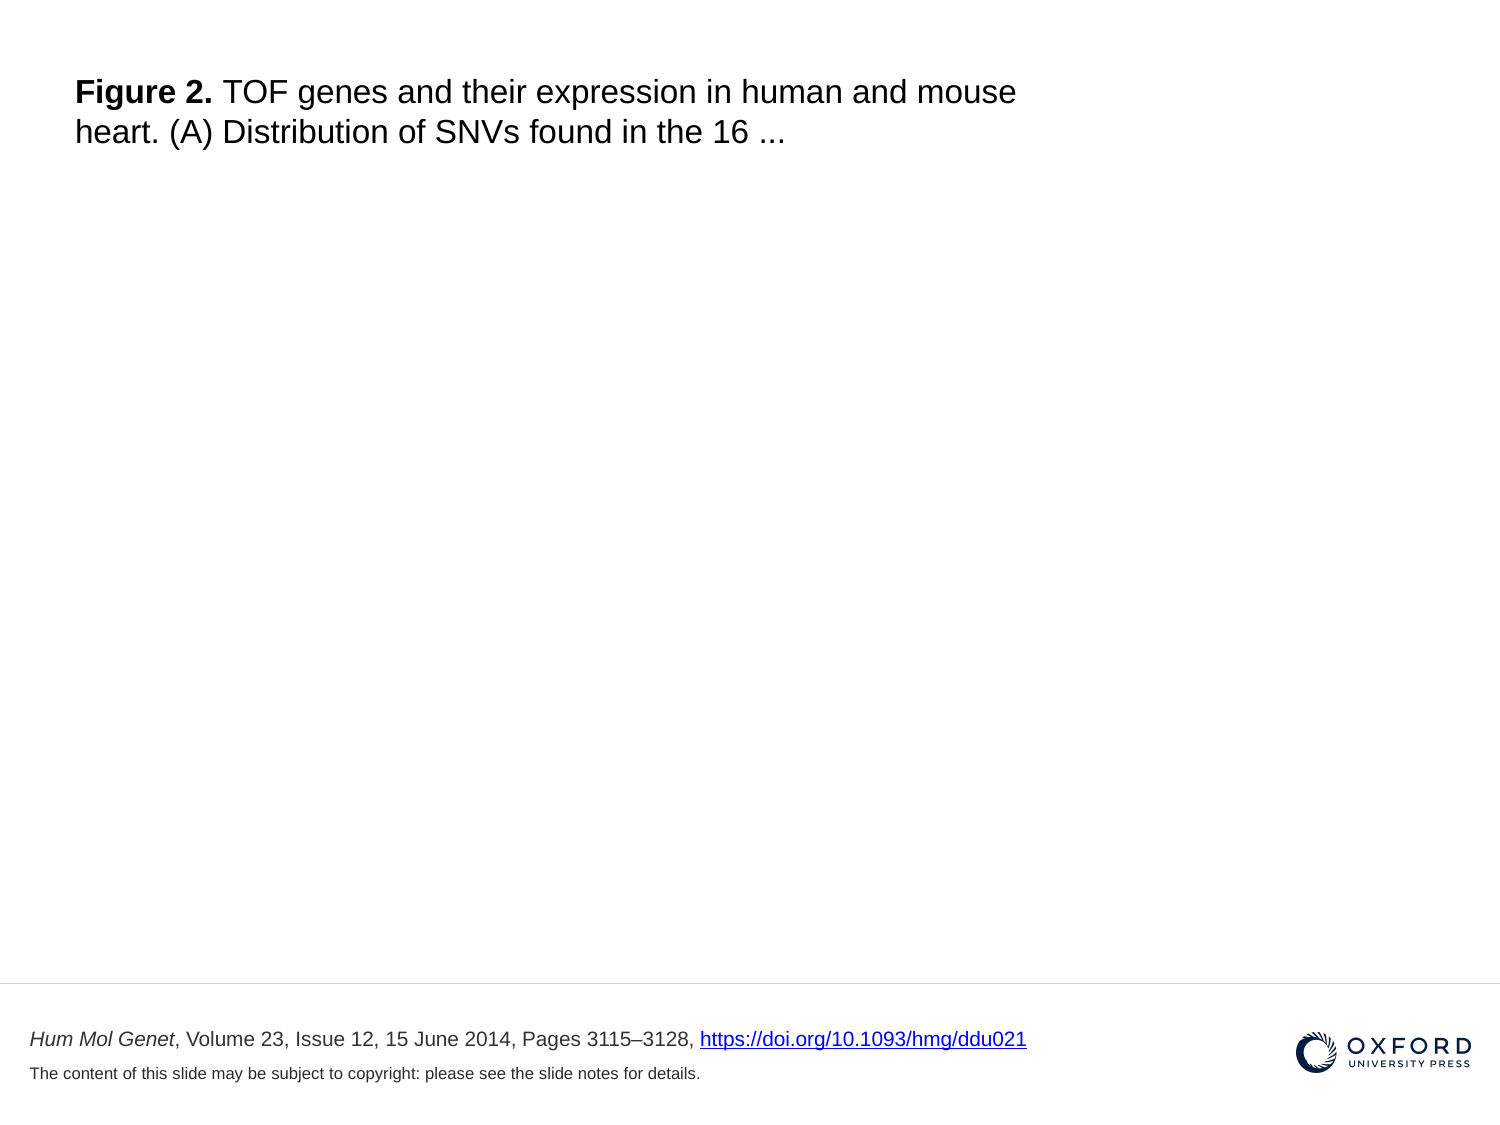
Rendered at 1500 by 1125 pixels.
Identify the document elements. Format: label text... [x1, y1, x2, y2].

picture [1296, 1032, 1471, 1073]
footer Hum Mol Genet, Volume 23, Issue 12, 15 June 2014, Pages 3115–3128, https://doi.org/10.1093/hmg/ddu021 The content of this slide may be subject to copyright: please see the slide notes for details. [0, 983, 1260, 1125]
title Figure 2. TOF genes and their expression in human and mouse heart. (A) Distribution of SNVs found in the 16 ... [75, 69, 1078, 171]
